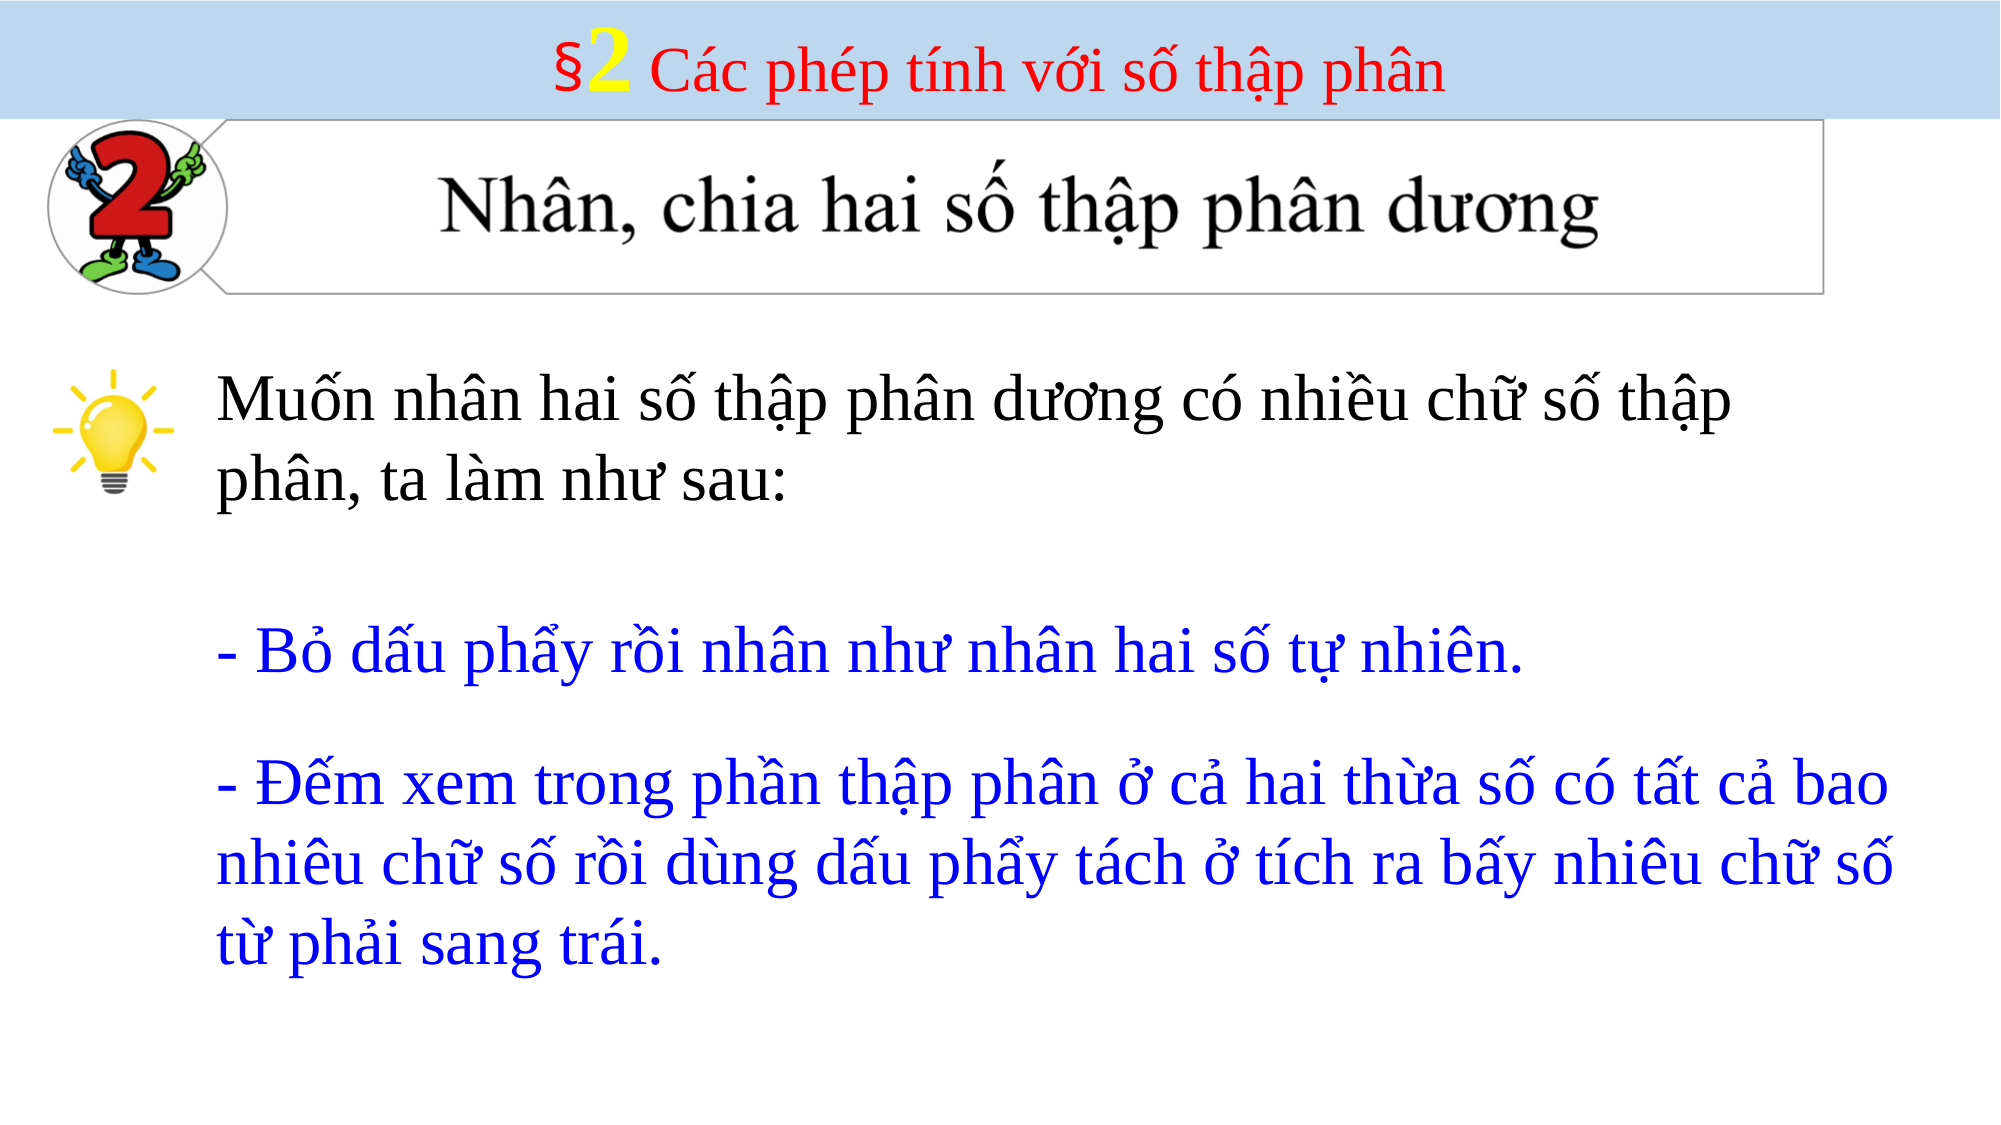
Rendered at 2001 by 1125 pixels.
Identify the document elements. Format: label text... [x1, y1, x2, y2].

picture [47, 365, 178, 503]
text_box Muốn nhân hai số thập phân dương có nhiều chữ số thập phân, ta làm như sau: [202, 346, 1848, 521]
text_box - Đếm xem trong phần thập phân ở cả hai thừa số có tất cả bao nhiêu chữ số rồi dùng dấu phẩy tách ở tích ra bấy nhiêu chữ số từ phải sang trái. [202, 730, 1933, 985]
picture [47, 119, 1825, 300]
text_box - Bỏ dấu phẩy rồi nhân như nhân hai số tự nhiên. [202, 558, 1555, 694]
